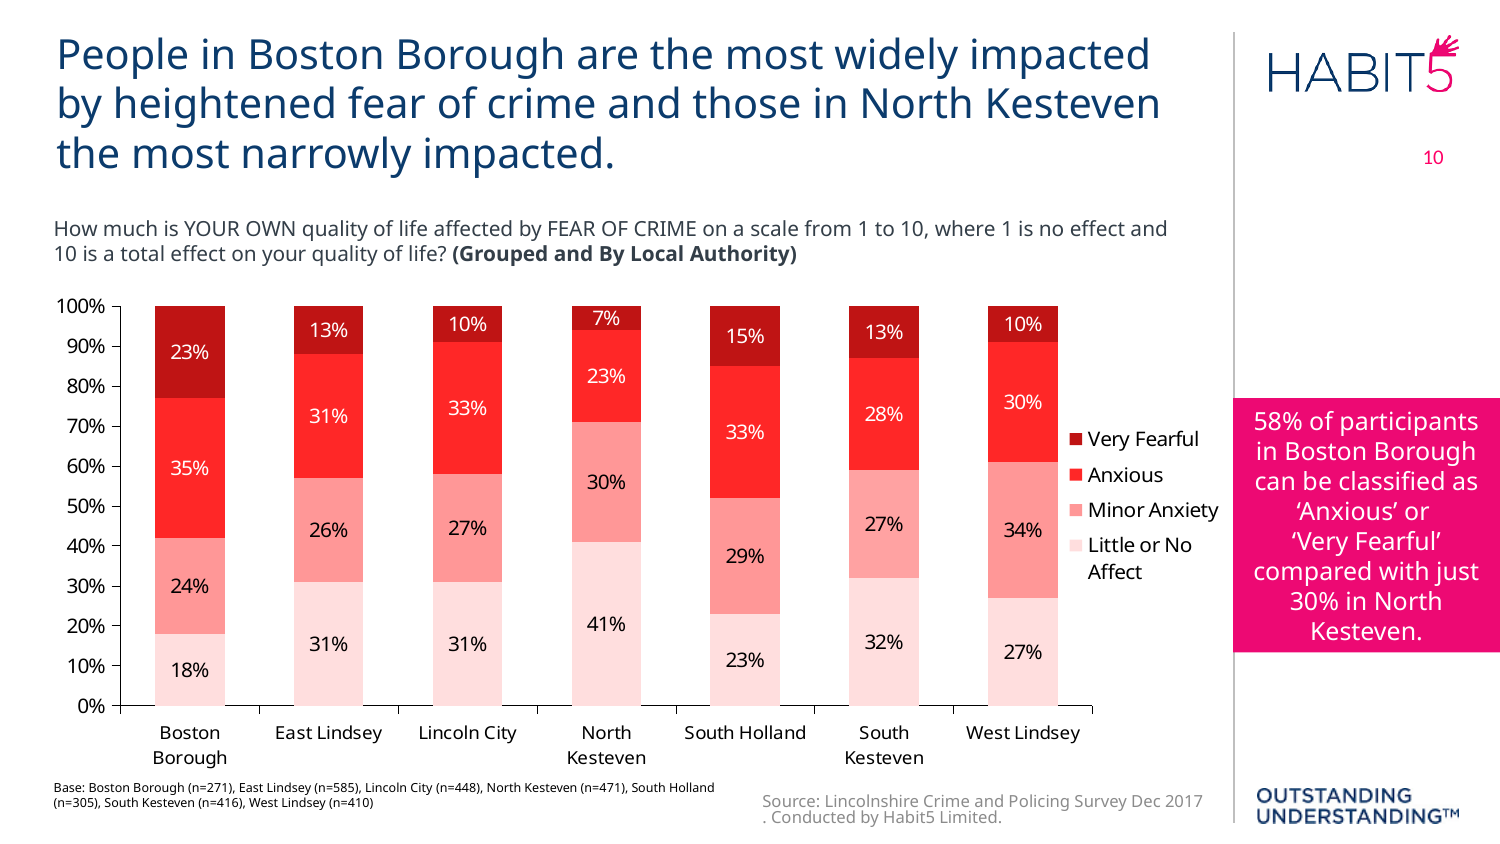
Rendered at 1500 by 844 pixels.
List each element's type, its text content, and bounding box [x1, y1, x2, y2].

text_box 58% of participants in Boston Borough can be classified as ‘Anxious’ or ‘Very Fearful’ compared with just 30% in North Kesteven. [1238, 398, 1500, 653]
slide_number 10 [1291, 127, 1459, 186]
footer Source: Lincolnshire Crime and Policing Survey Dec 2017. Conducted by Habit5 Limited. [747, 780, 1223, 832]
chart [0, 240, 1235, 772]
picture [1269, 35, 1459, 92]
text_box Base: Boston Borough (n=271), East Lindsey (n=585), Lincoln City (n=448), North Kesteven (n=471), South Holland (n=305), South Kesteven (n=416), West Lindsey (n=410) [38, 780, 747, 817]
text_box People in Boston Borough are the most widely impacted by heightened fear of crime and those in North Kesteven the most narrowly impacted. [41, 20, 1223, 186]
text_box How much is YOUR OWN quality of life affected by FEAR OF CRIME on a scale from 1 to 10, where 1 is no effect and 10 is a total effect on your quality of life? (Grouped and By Local Authority) [38, 208, 1209, 239]
picture [1257, 788, 1459, 824]
